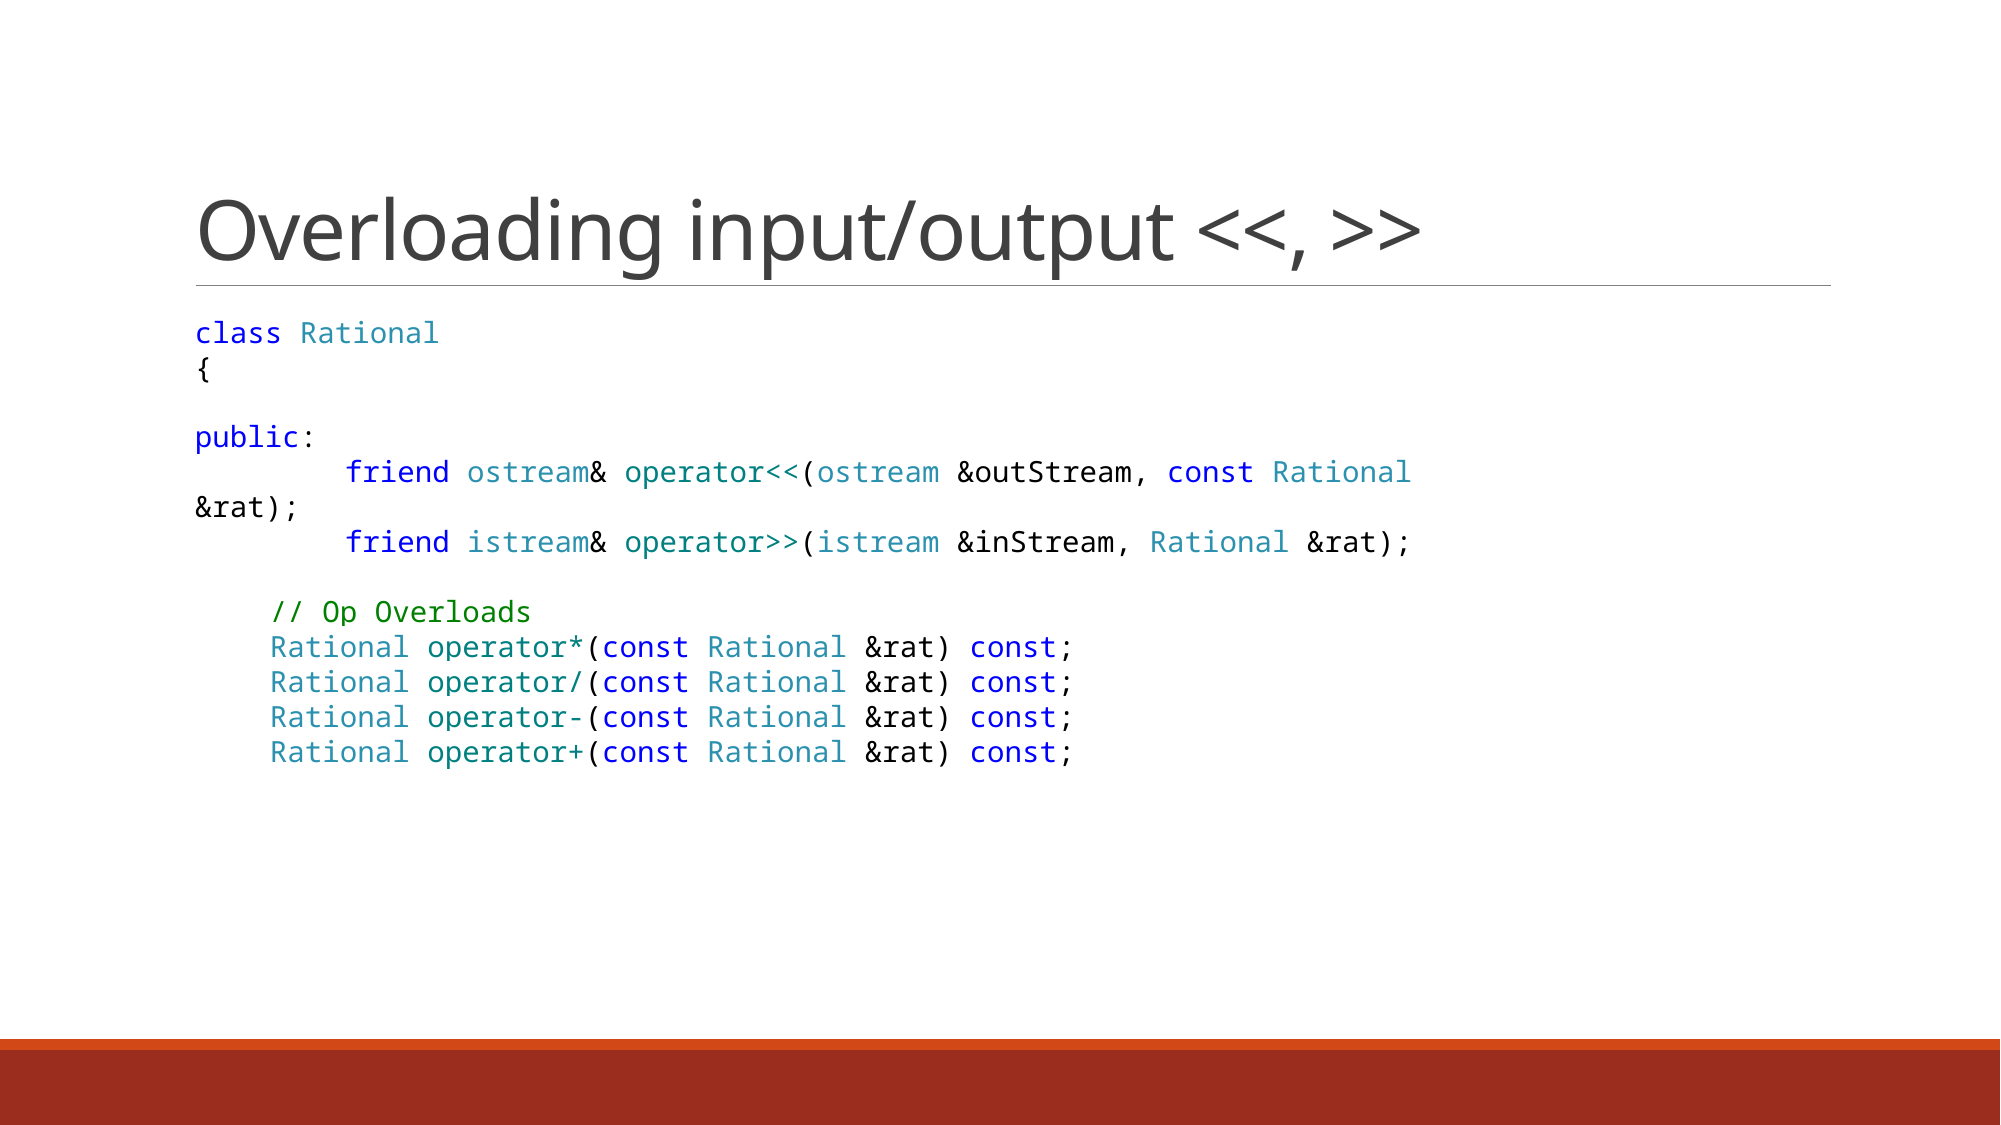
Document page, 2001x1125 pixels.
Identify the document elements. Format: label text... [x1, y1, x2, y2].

text_box class Rational { public: friend ostream& operator<<(ostream &outStream, const Rational &rat); friend istream& operator>>(istream &inStream, Rational &rat); // Op Overloads Rational operator*(const Rational &rat) const; Rational operator/(const Rational &rat) const; Rational operator-(const Rational &rat) const; Rational operator+(const Rational &rat) const; [179, 306, 1500, 776]
title Overloading input/output <<, >> [180, 47, 1830, 285]
